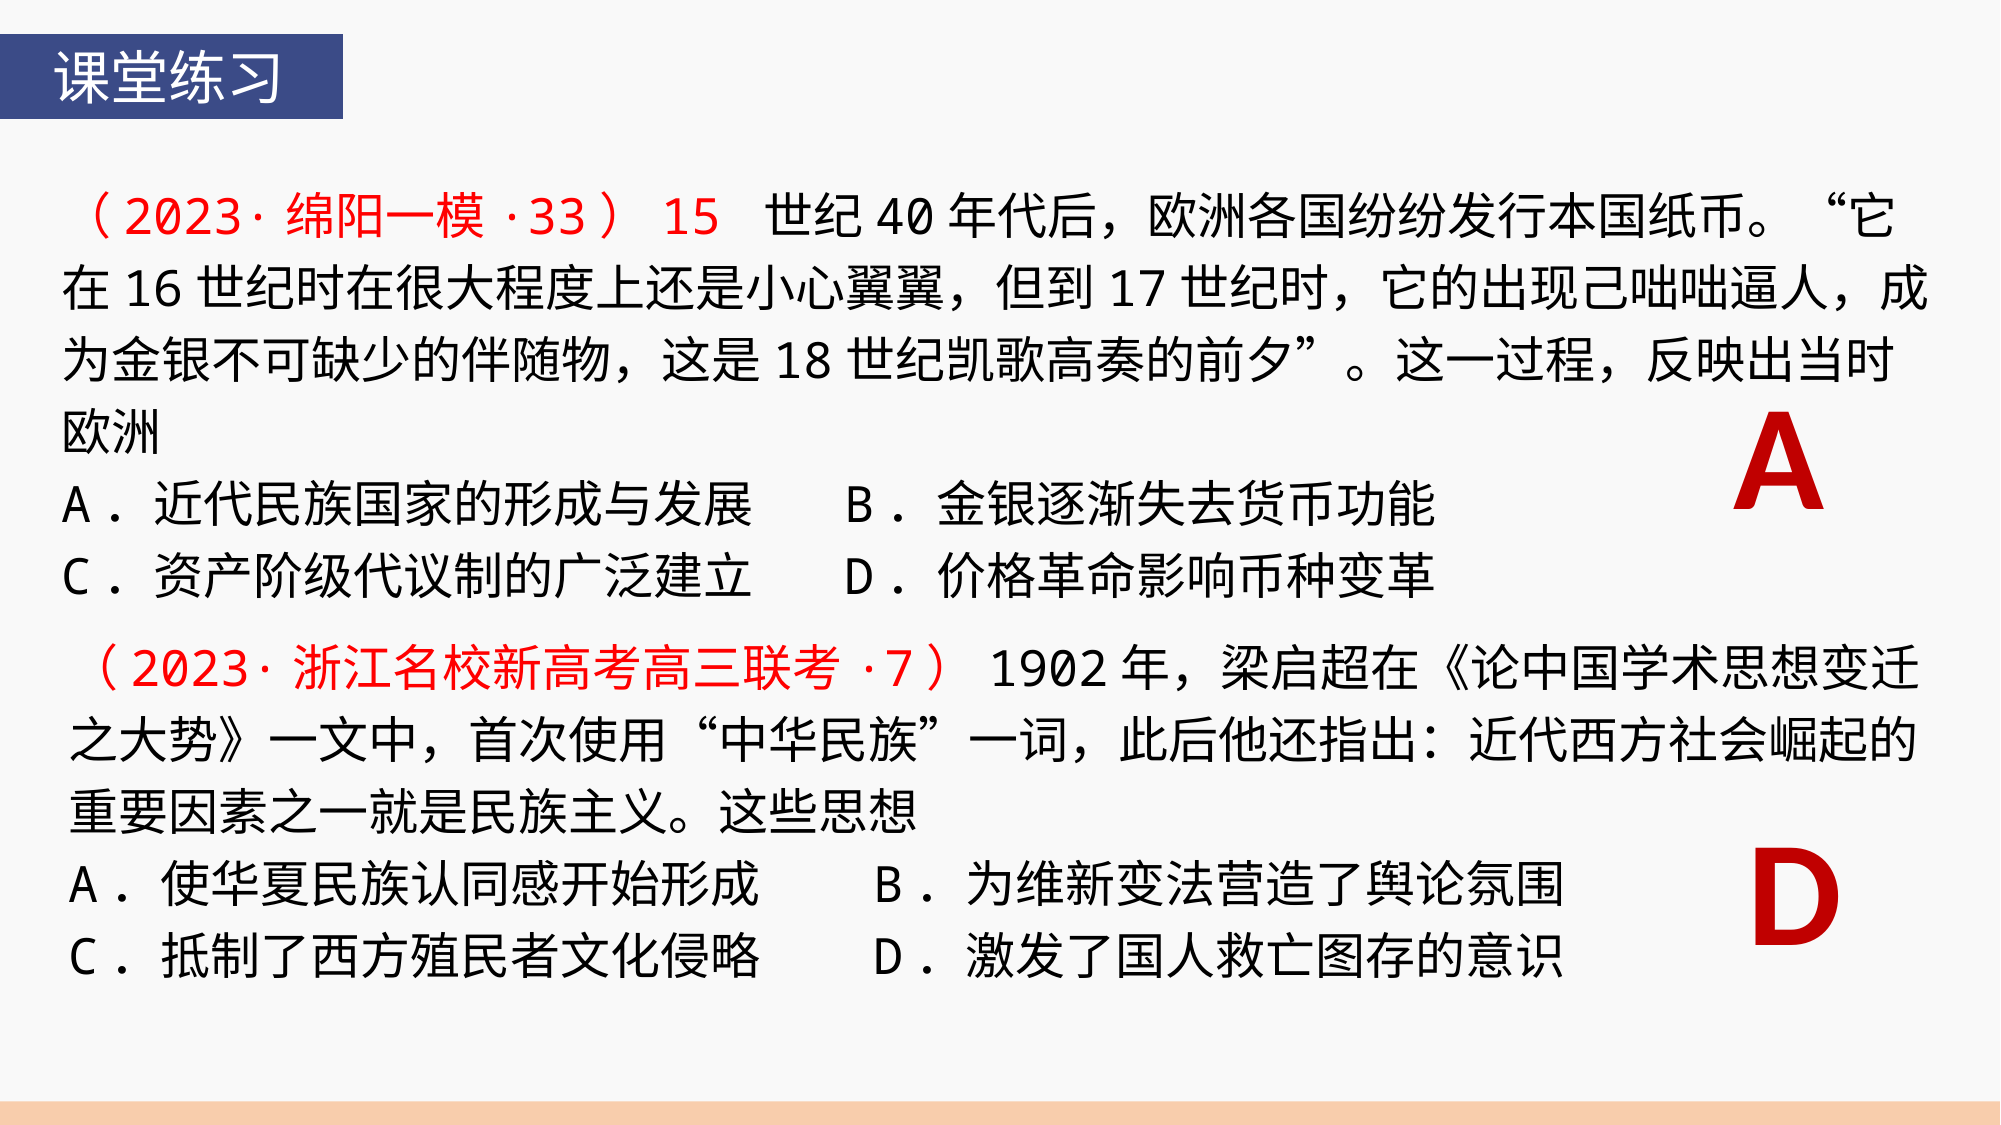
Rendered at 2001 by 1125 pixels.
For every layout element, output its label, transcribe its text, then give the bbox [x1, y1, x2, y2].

text_box （2023·浙江名校新高考高三联考·7）1902年，梁启超在《论中国学术思想变迁之大势》一文中，首次使用“中华民族”一词，此后他还指出：近代西方社会崛起的重要因素之一就是民族主义。这些思想 A．使华夏民族认同感开始形成 B．为维新变法营造了舆论氛围 C．抵制了西方殖民者文化侵略 D．激发了国人救亡图存的意识 [53, 616, 1937, 992]
text_box [0, 1100, 2000, 1125]
text_box A [1718, 351, 1840, 547]
text_box D [1732, 788, 1857, 984]
text_box 课堂练习 [0, 34, 343, 119]
text_box （2023·绵阳一模·33）15 世纪40年代后，欧洲各国纷纷发行本国纸币。“它在16世纪时在很大程度上还是小心翼翼，但到17世纪时，它的出现己咄咄逼人，成为金银不可缺少的伴随物，这是18世纪凯歌高奏的前夕”。这一过程，反映出当时欧洲 A．近代民族国家的形成与发展 B．金银逐渐失去货币功能 C．资产阶级代议制的广泛建立 D．价格革命影响币种变革 [46, 165, 1955, 612]
